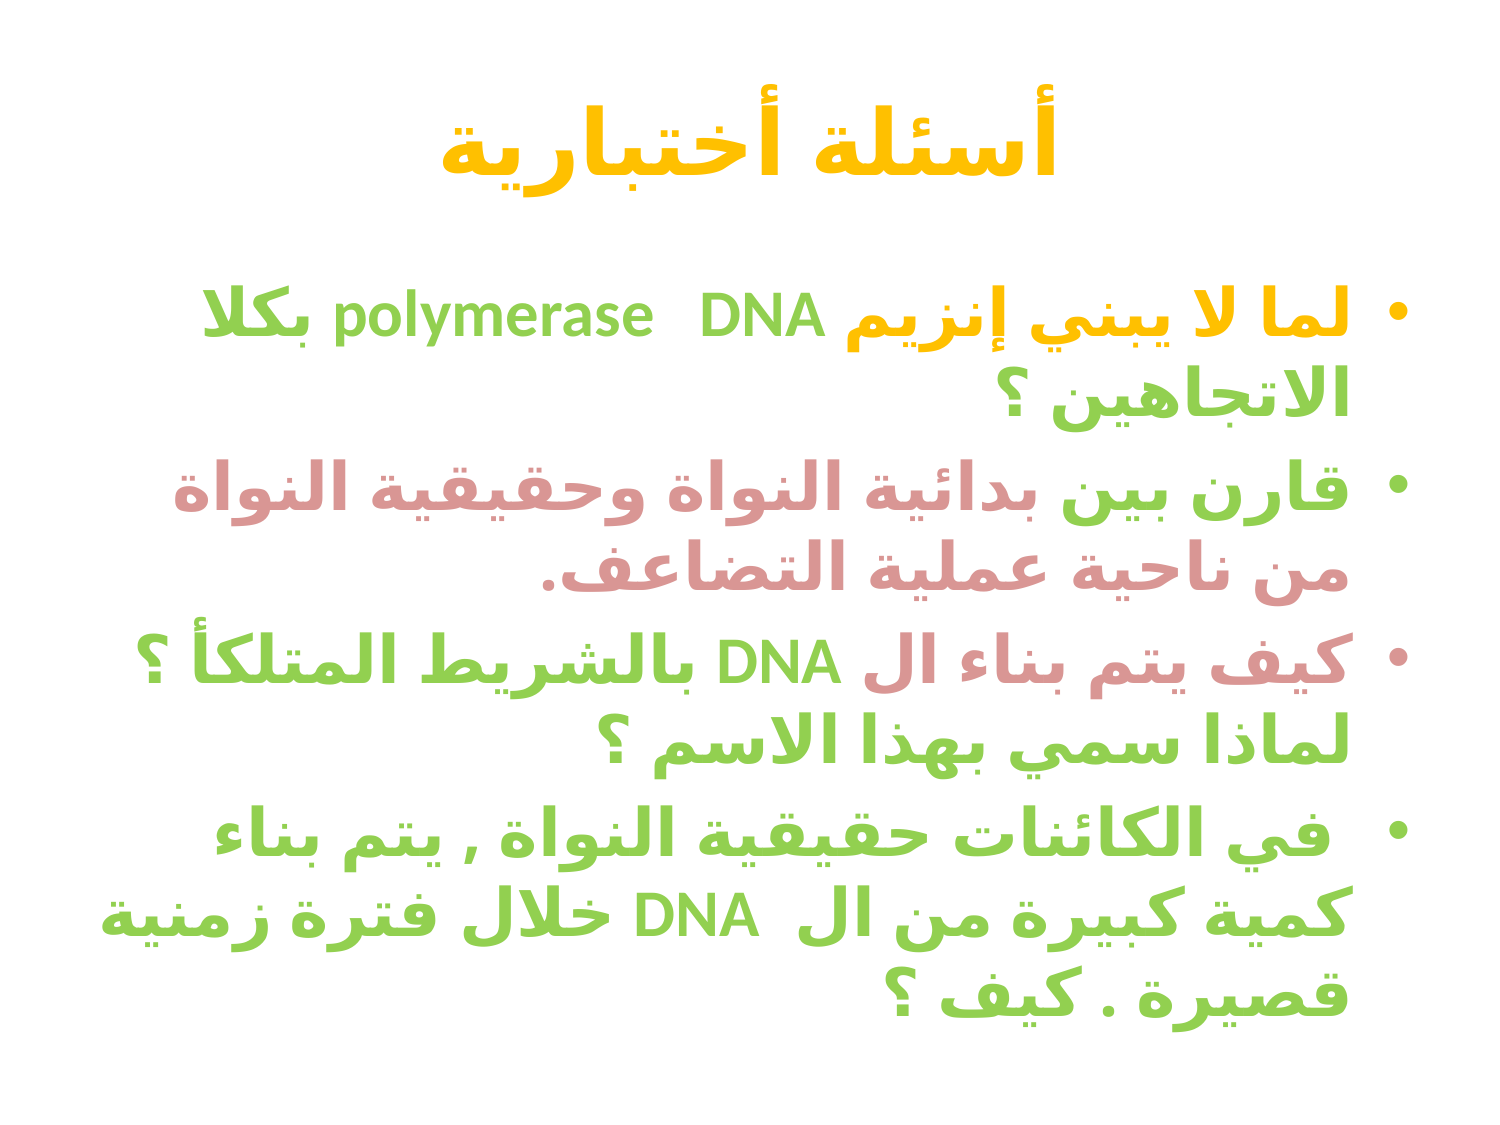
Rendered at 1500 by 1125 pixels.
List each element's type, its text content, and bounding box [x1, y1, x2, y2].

list لما لا يبني إنزيم polymerase DNA بكلا الاتجاهين ؟ قارن بين بدائية النواة وحقيقية النواة من ناحية عملية التضاعف. كيف يتم بناء ال DNA بالشريط المتلكأ ؟ لماذا سمي بهذا الاسم ؟ في الكائنات حقيقية النواة , يتم بناء كمية كبيرة من ال DNA خلال فترة زمنية قصيرة . كيف ؟ [75, 262, 1425, 1005]
title أسئلة أختبارية [75, 45, 1425, 233]
